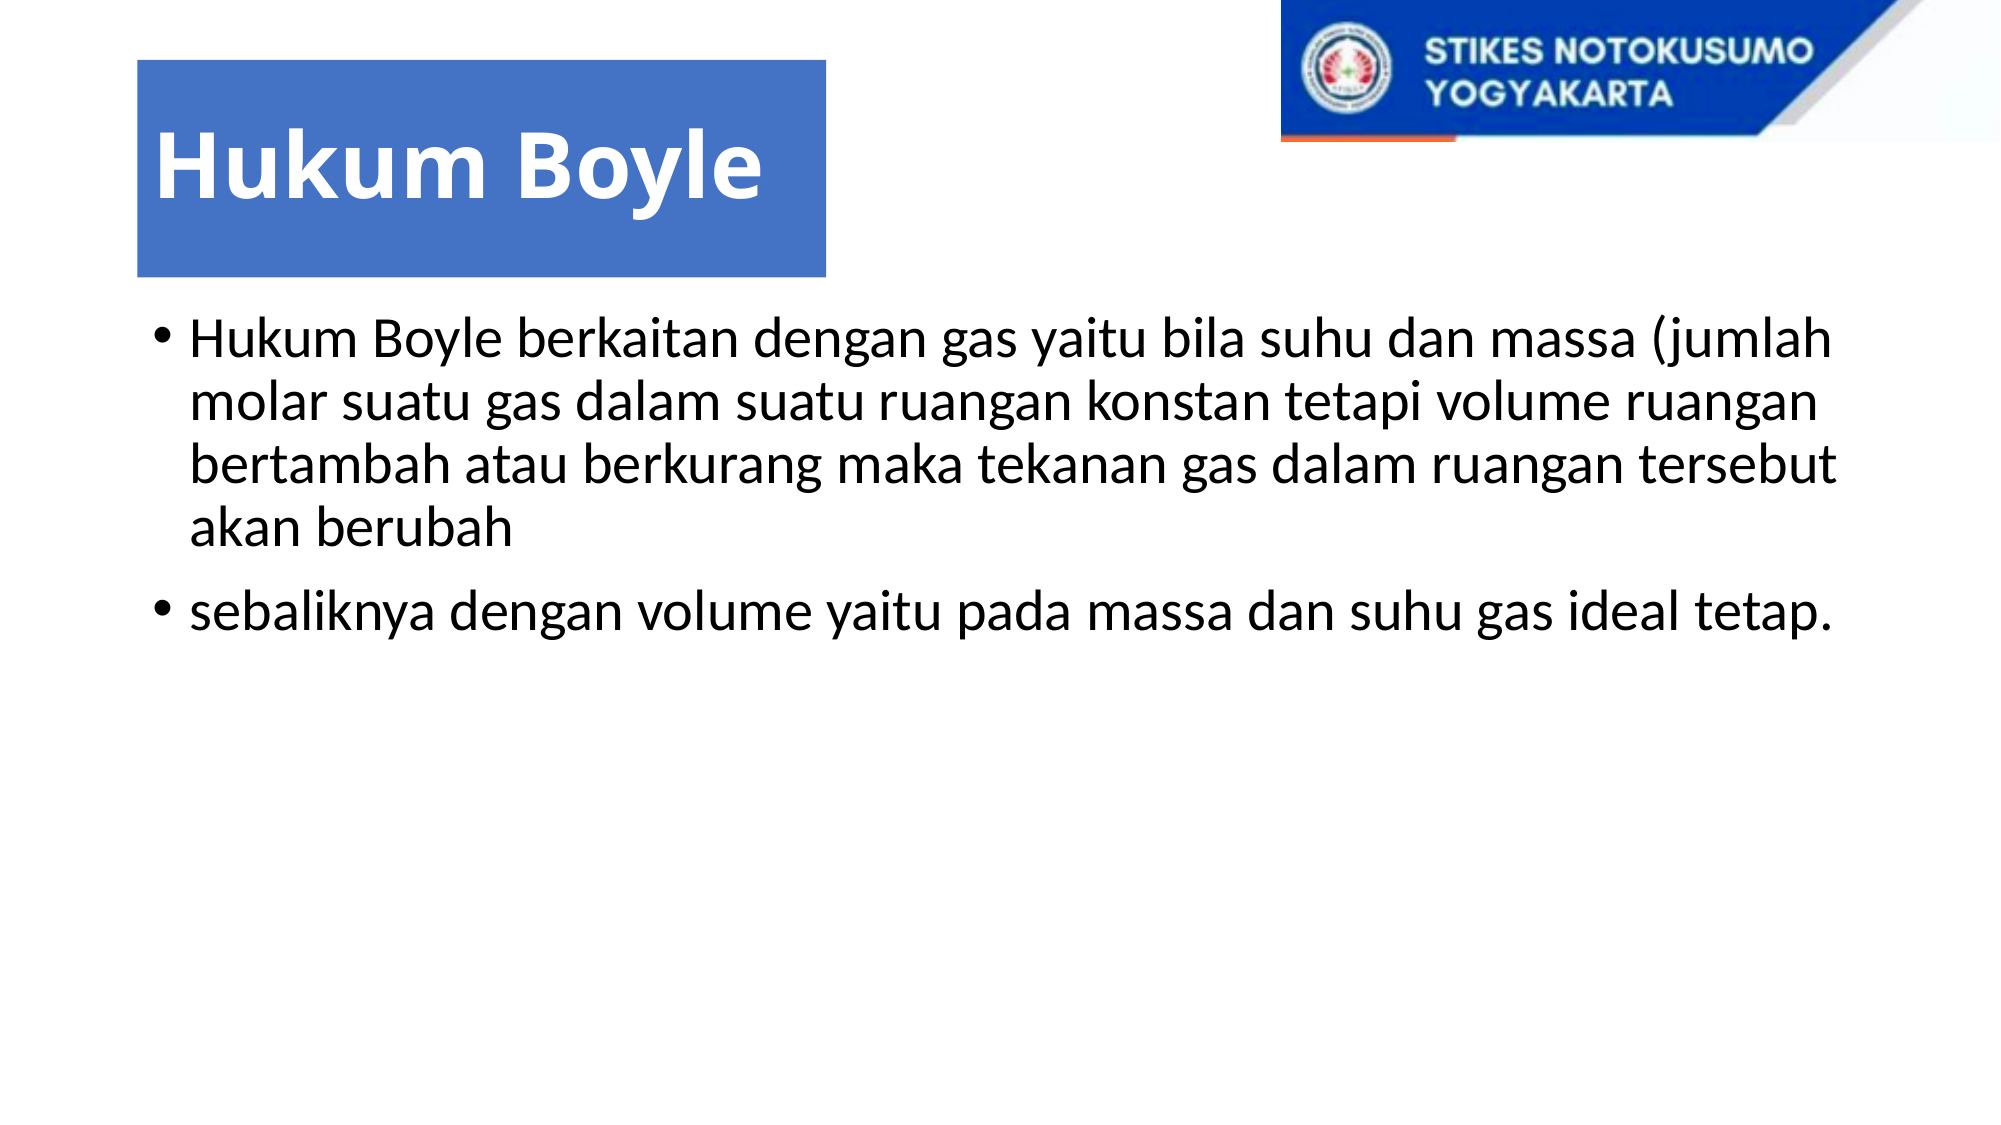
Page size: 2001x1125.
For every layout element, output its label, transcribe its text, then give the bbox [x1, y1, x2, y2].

list Hukum Boyle berkaitan dengan gas yaitu bila suhu dan massa (jumlah molar suatu gas dalam suatu ruangan konstan tetapi volume ruangan bertambah atau berkurang maka tekanan gas dalam ruangan tersebut akan berubah sebaliknya dengan volume yaitu pada massa dan suhu gas ideal tetap. [137, 299, 1863, 1014]
title Hukum Boyle [137, 59, 827, 278]
picture [1281, 0, 2000, 142]
